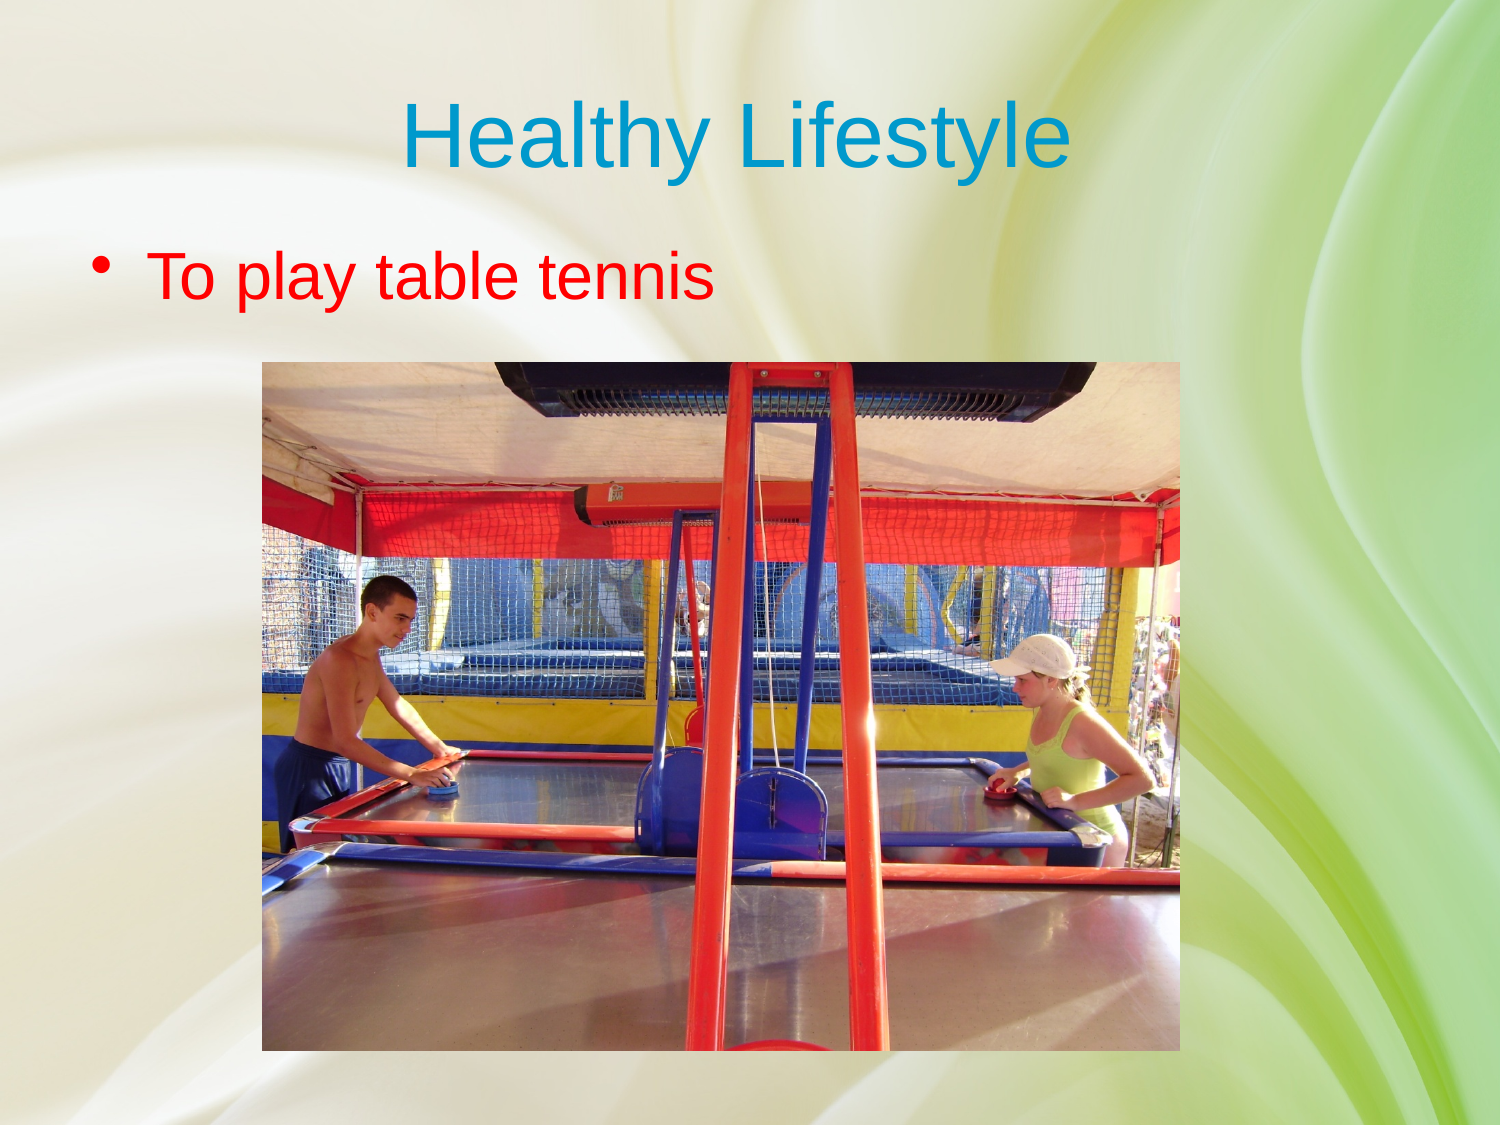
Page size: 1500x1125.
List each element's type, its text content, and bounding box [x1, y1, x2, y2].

title Healthy Lifestyle [62, 37, 1413, 226]
list To play table tennis [74, 224, 1426, 968]
picture [0, 0, 1500, 1125]
